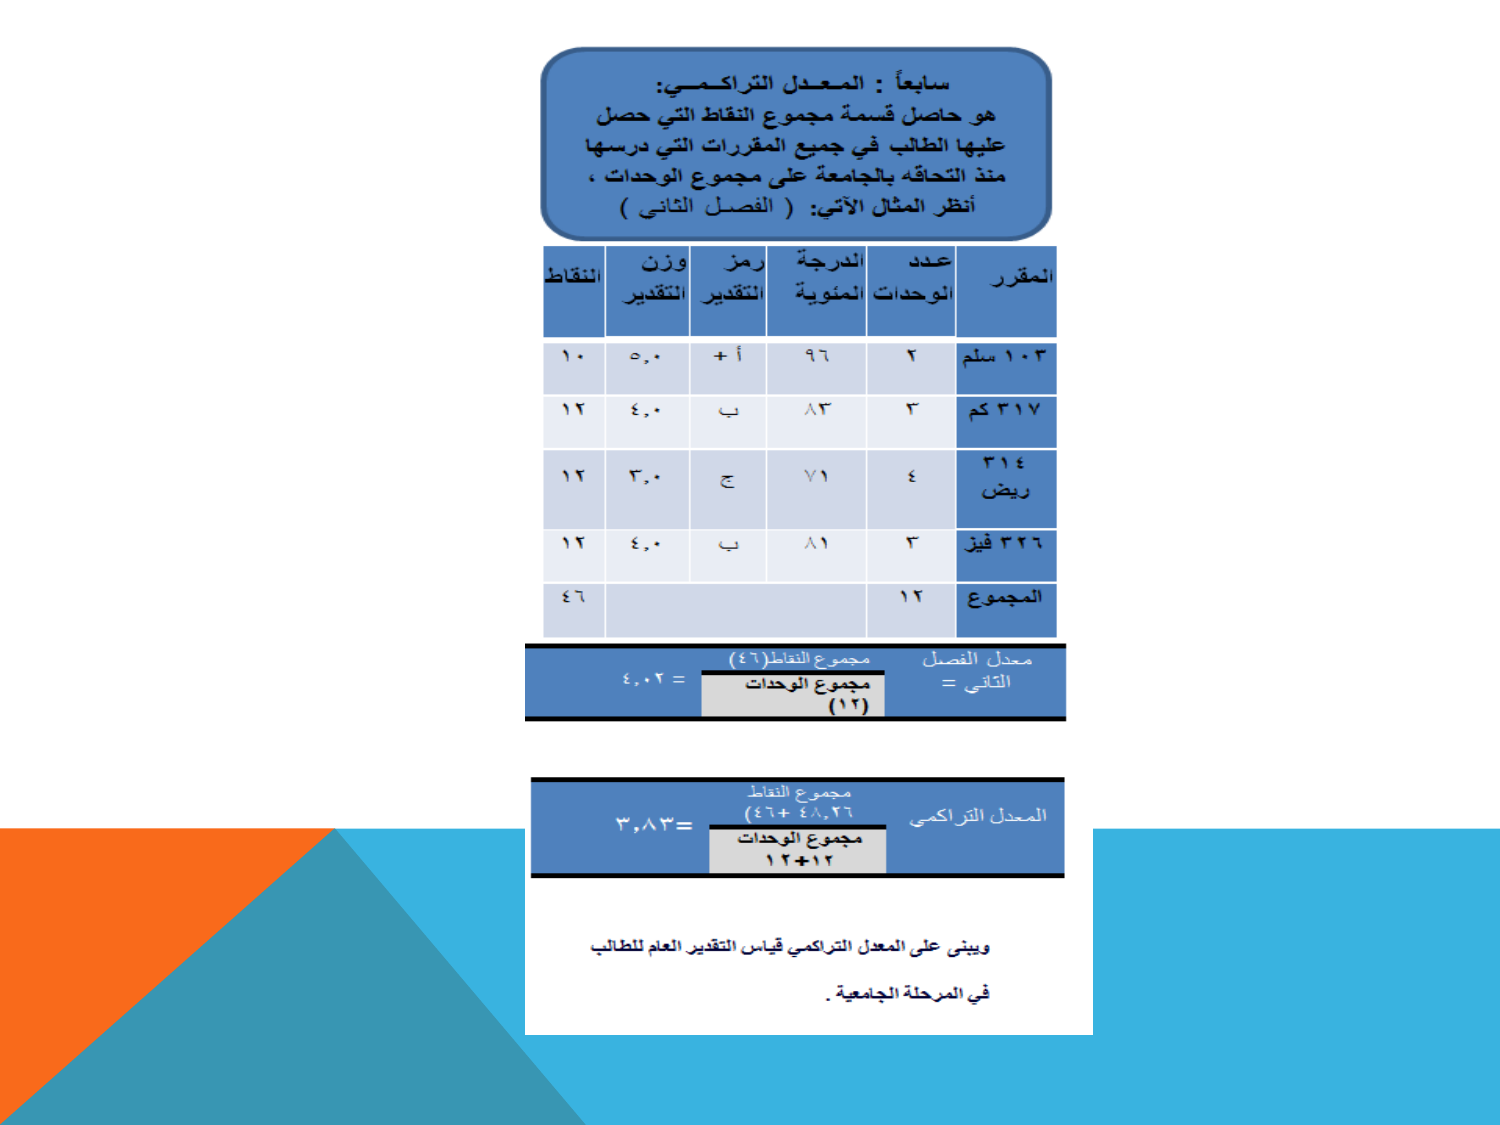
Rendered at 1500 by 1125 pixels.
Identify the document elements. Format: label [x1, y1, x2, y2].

list [525, 42, 1093, 1036]
